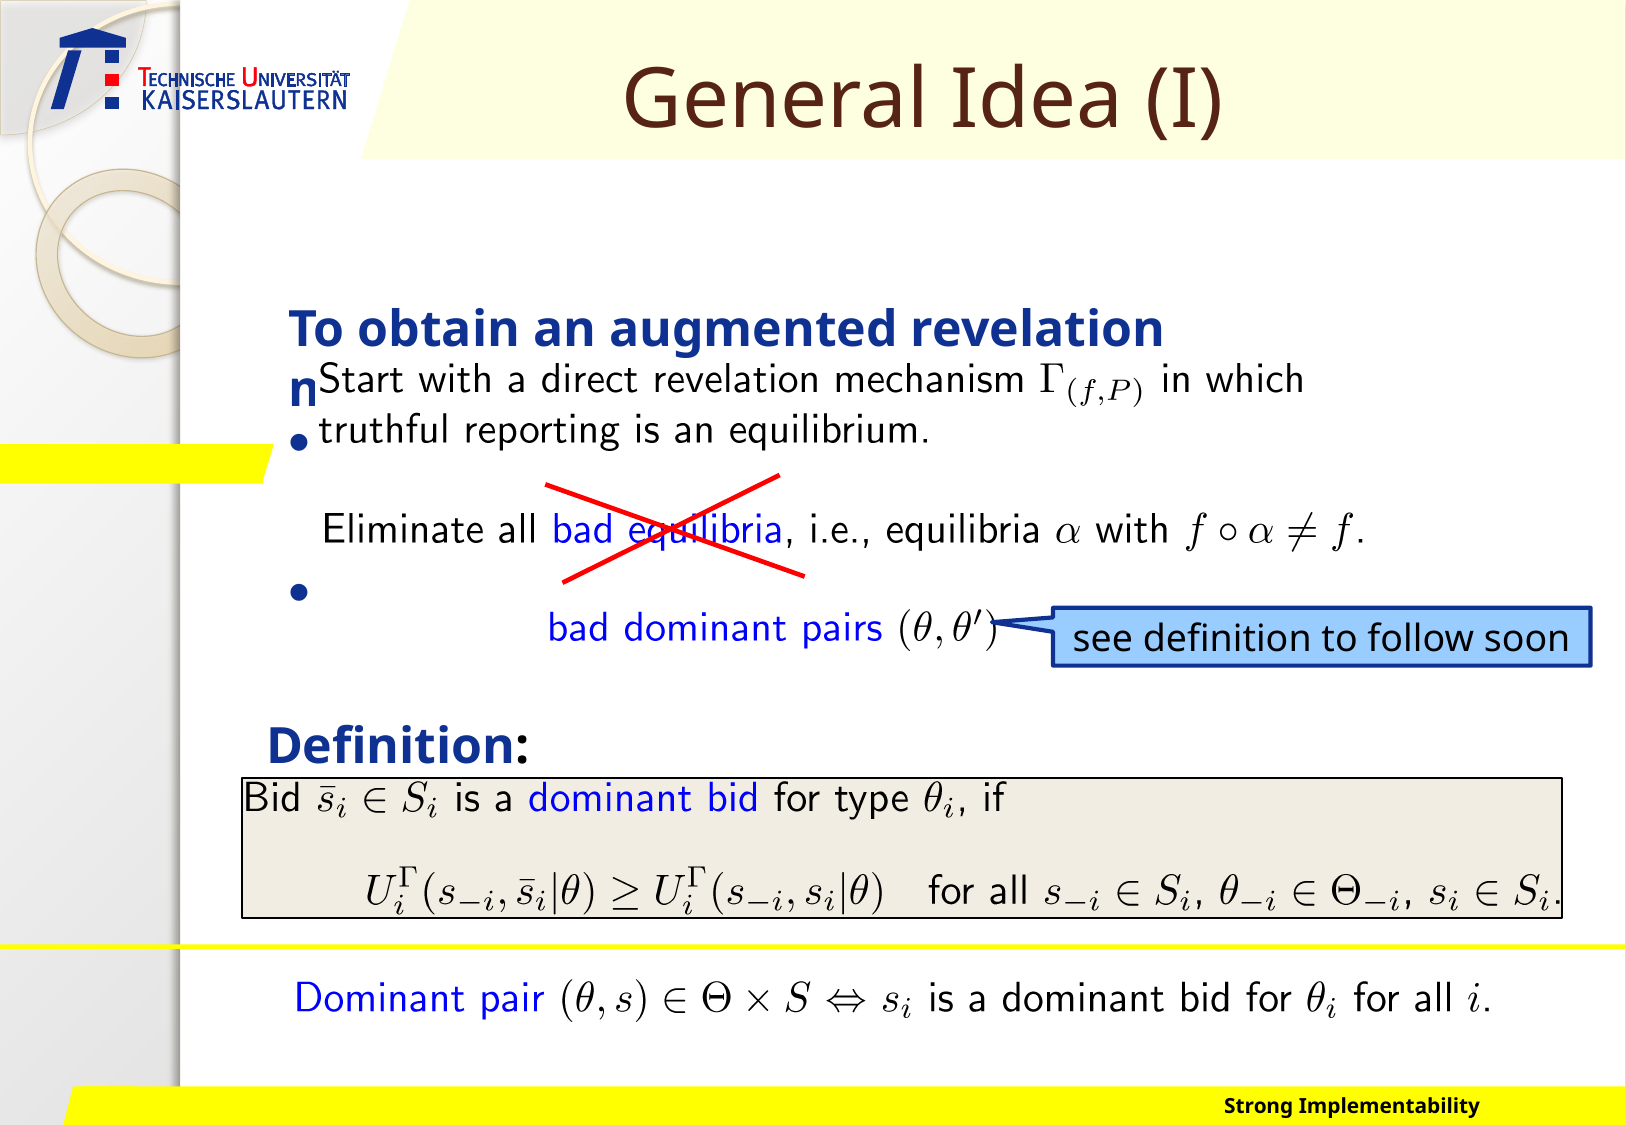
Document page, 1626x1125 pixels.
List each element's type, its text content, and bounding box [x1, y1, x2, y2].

title General Idea (I) [256, 0, 1590, 188]
text_box To obtain an augmented revelation mechanism: [273, 289, 1482, 703]
picture [322, 509, 544, 552]
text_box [544, 474, 805, 583]
picture [546, 608, 997, 655]
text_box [240, 706, 1562, 1025]
picture [805, 509, 1365, 552]
text_box see definition to follow soon [1004, 605, 1593, 668]
text_box Strong Implementability [1209, 1046, 1625, 1125]
picture [315, 359, 1304, 452]
